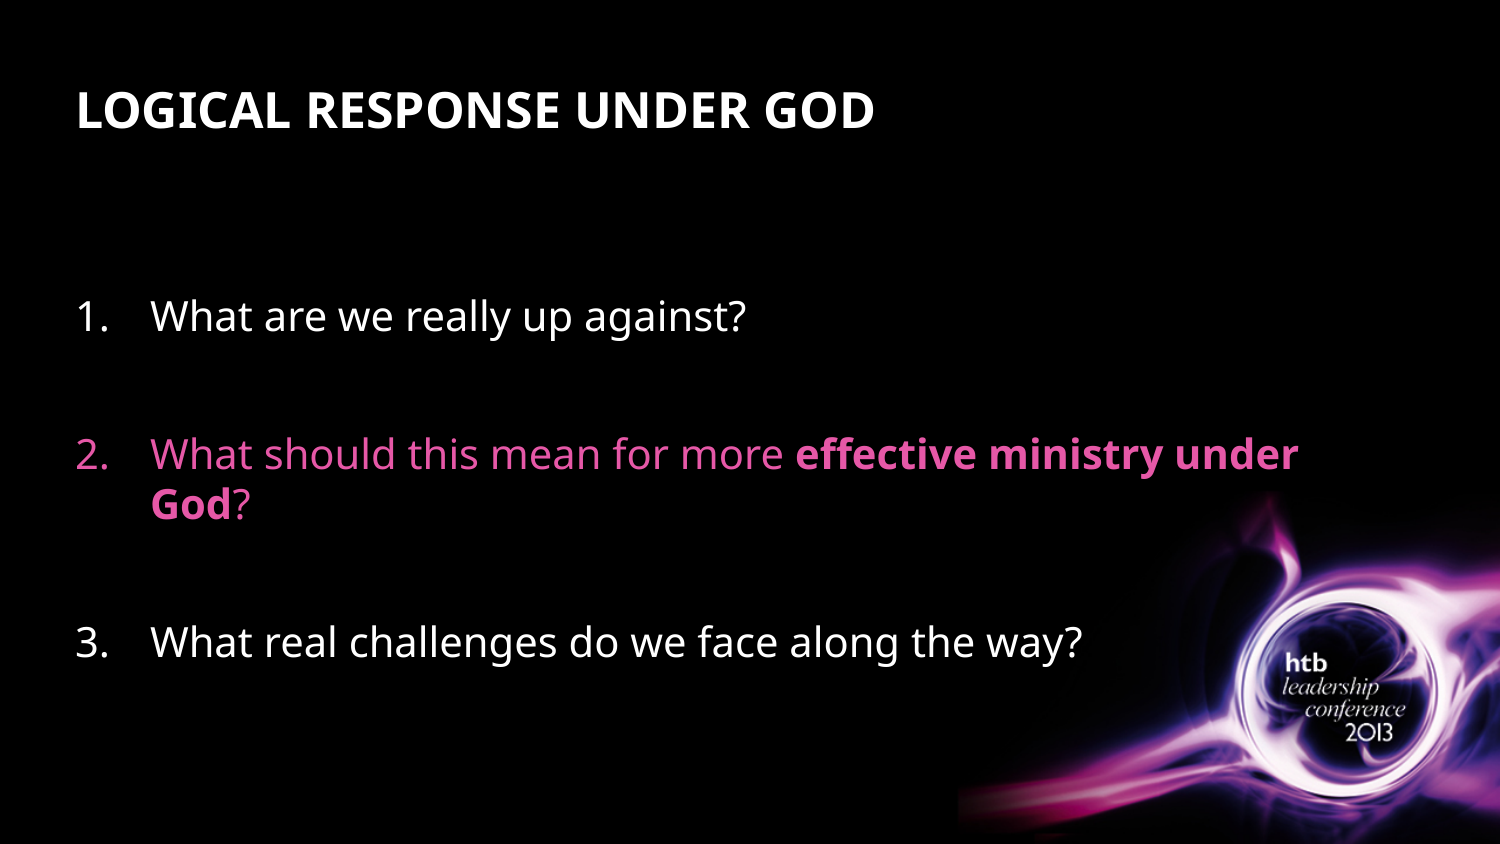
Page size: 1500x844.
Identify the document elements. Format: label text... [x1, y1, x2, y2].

list What are we really up against? What should this mean for more effective ministry under God? What real challenges do we face along the way? [74, 159, 1404, 754]
picture [0, 0, 1500, 844]
title LOGICAL RESPONSE UNDER GOD [74, 70, 1260, 147]
